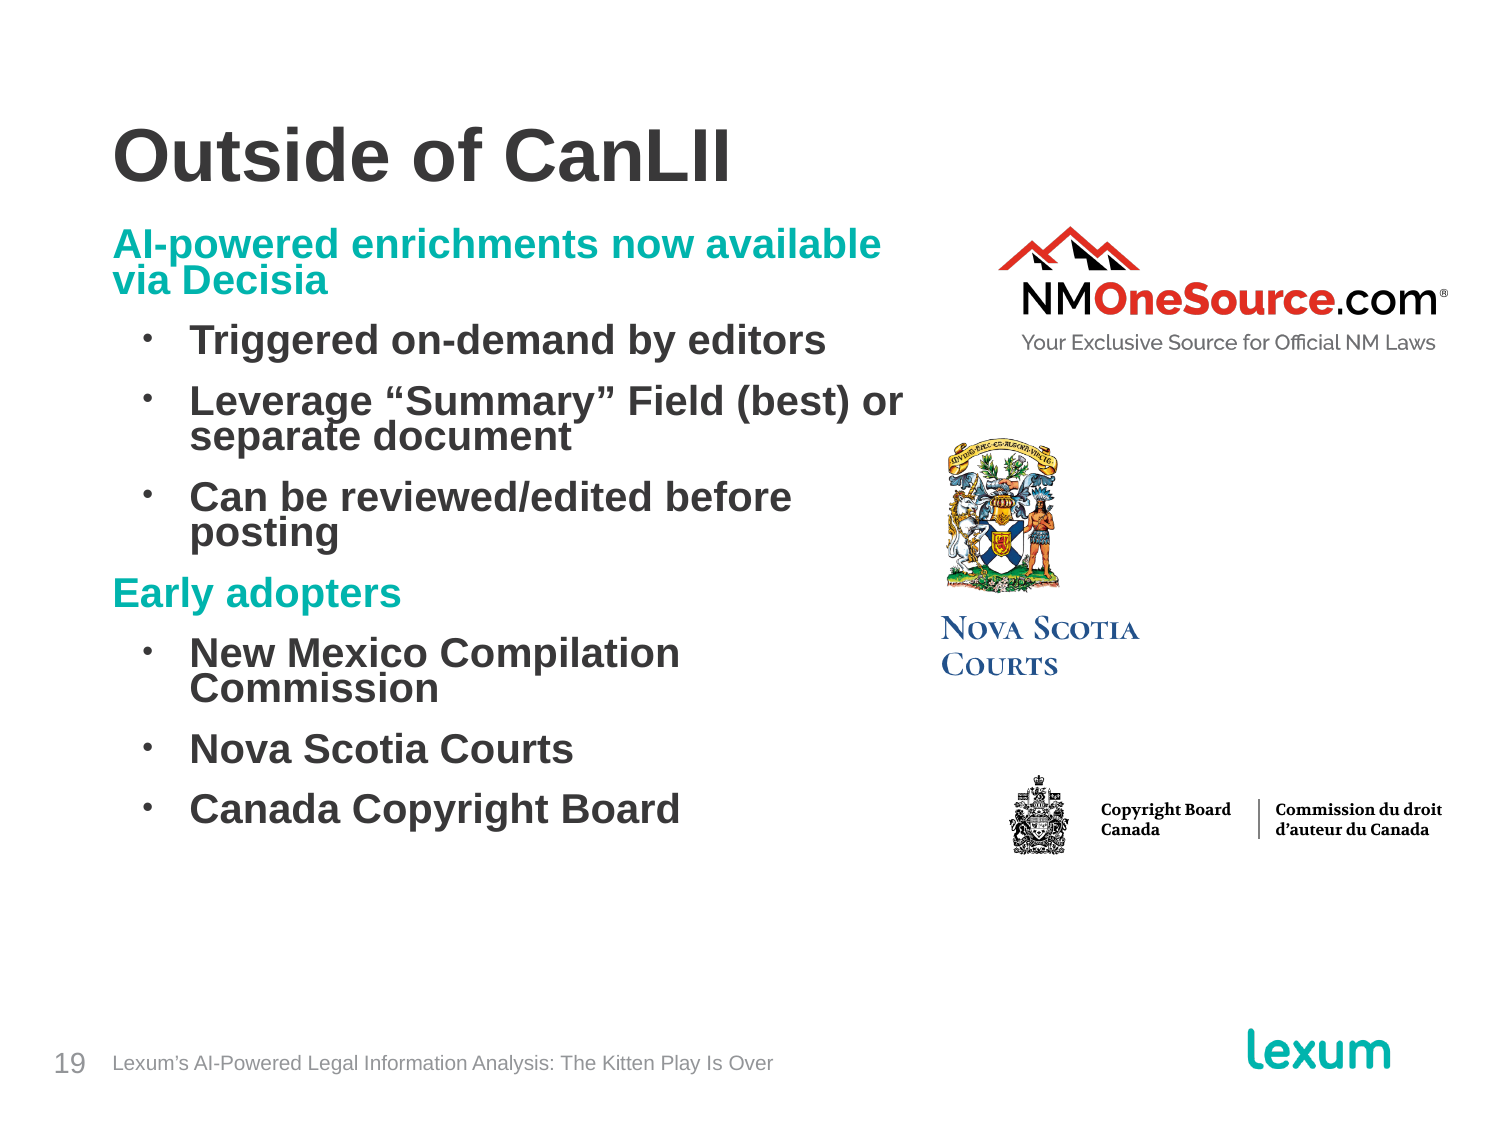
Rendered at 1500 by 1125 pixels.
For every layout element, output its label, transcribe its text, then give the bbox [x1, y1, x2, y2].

text_box AI-powered enrichments now available via Decisia Triggered on-demand by editors Leverage “Summary” Field (best) or separate document Can be reviewed/edited before posting Early adopters New Mexico Compilation Commission Nova Scotia Courts Canada Copyright Board [112, 231, 916, 870]
footer Lexum’s AI-Powered Legal Information Analysis: The Kitten Play Is Over [112, 1013, 916, 1075]
picture [938, 426, 1140, 693]
picture [997, 226, 1448, 350]
picture [1009, 774, 1442, 855]
picture [1222, 1011, 1415, 1098]
title Outside of CanLII [112, 76, 1229, 197]
slide_number 19 [53, 1020, 160, 1080]
